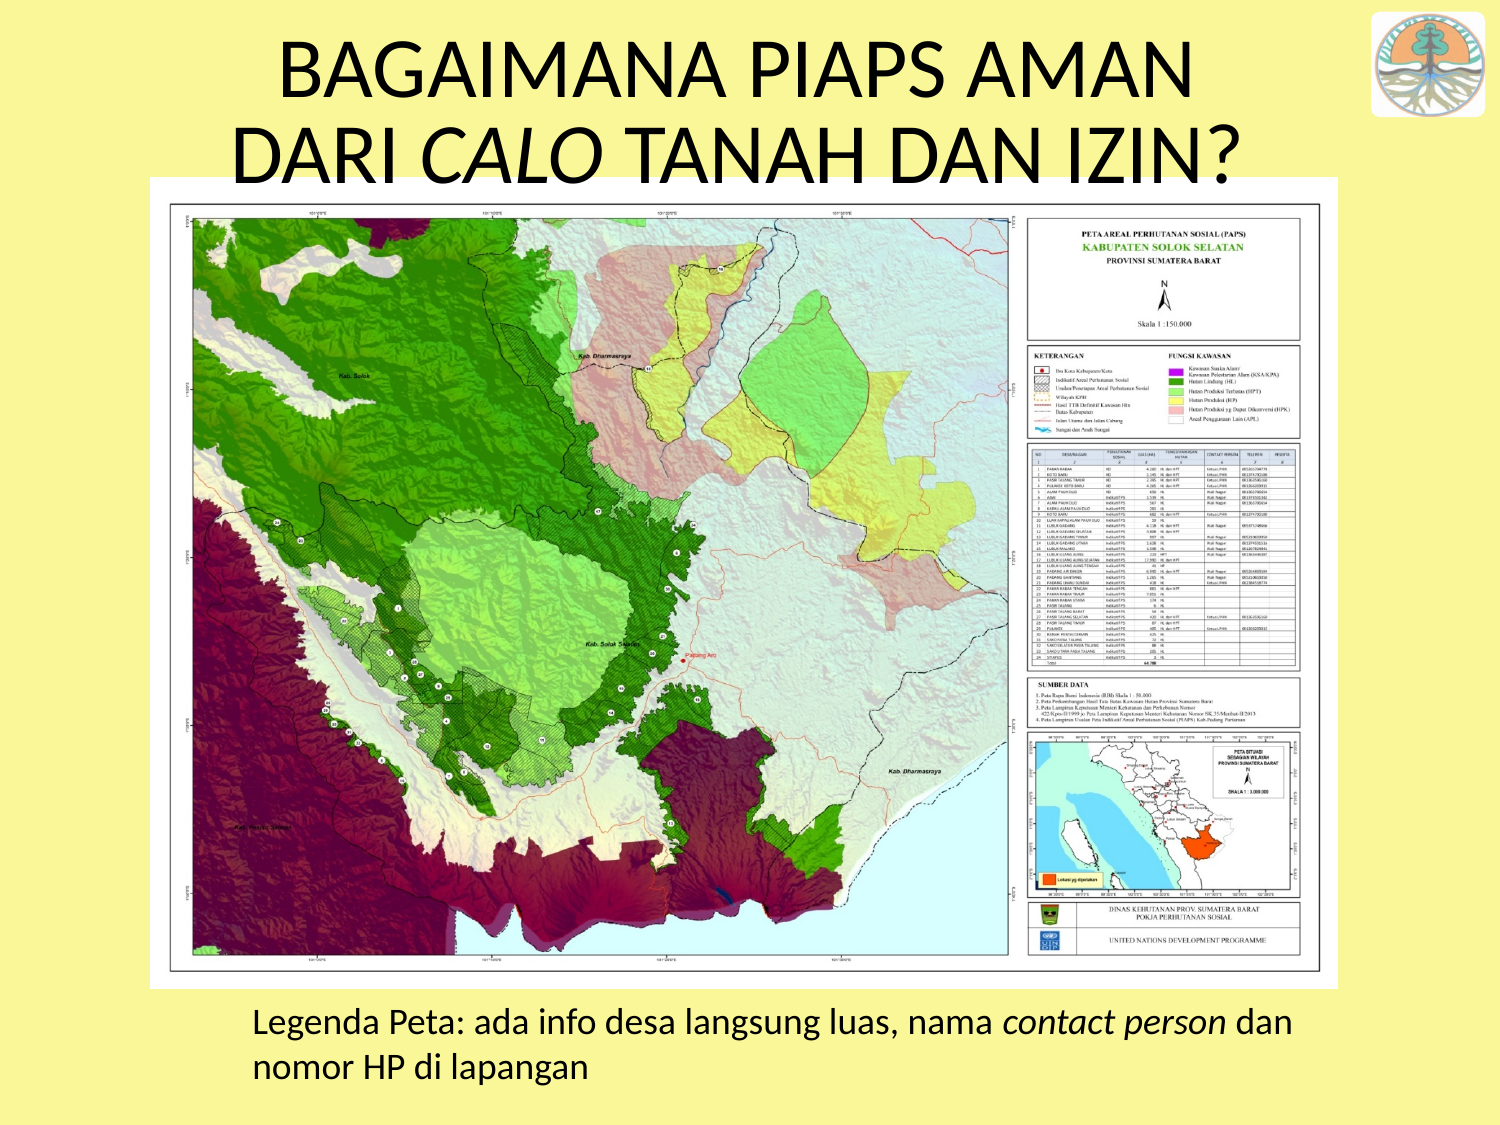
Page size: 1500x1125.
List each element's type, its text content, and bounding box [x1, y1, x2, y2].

text_box BAGAIMANA PIAPS AMAN DARI CALO TANAH DAN IZIN? [179, 24, 1296, 175]
picture [149, 177, 1338, 990]
text_box Legenda Peta: ada info desa langsung luas, nama contact person dan nomor HP di lapangan [237, 997, 1313, 1095]
table_header Kriteria [1371, 11, 1486, 118]
